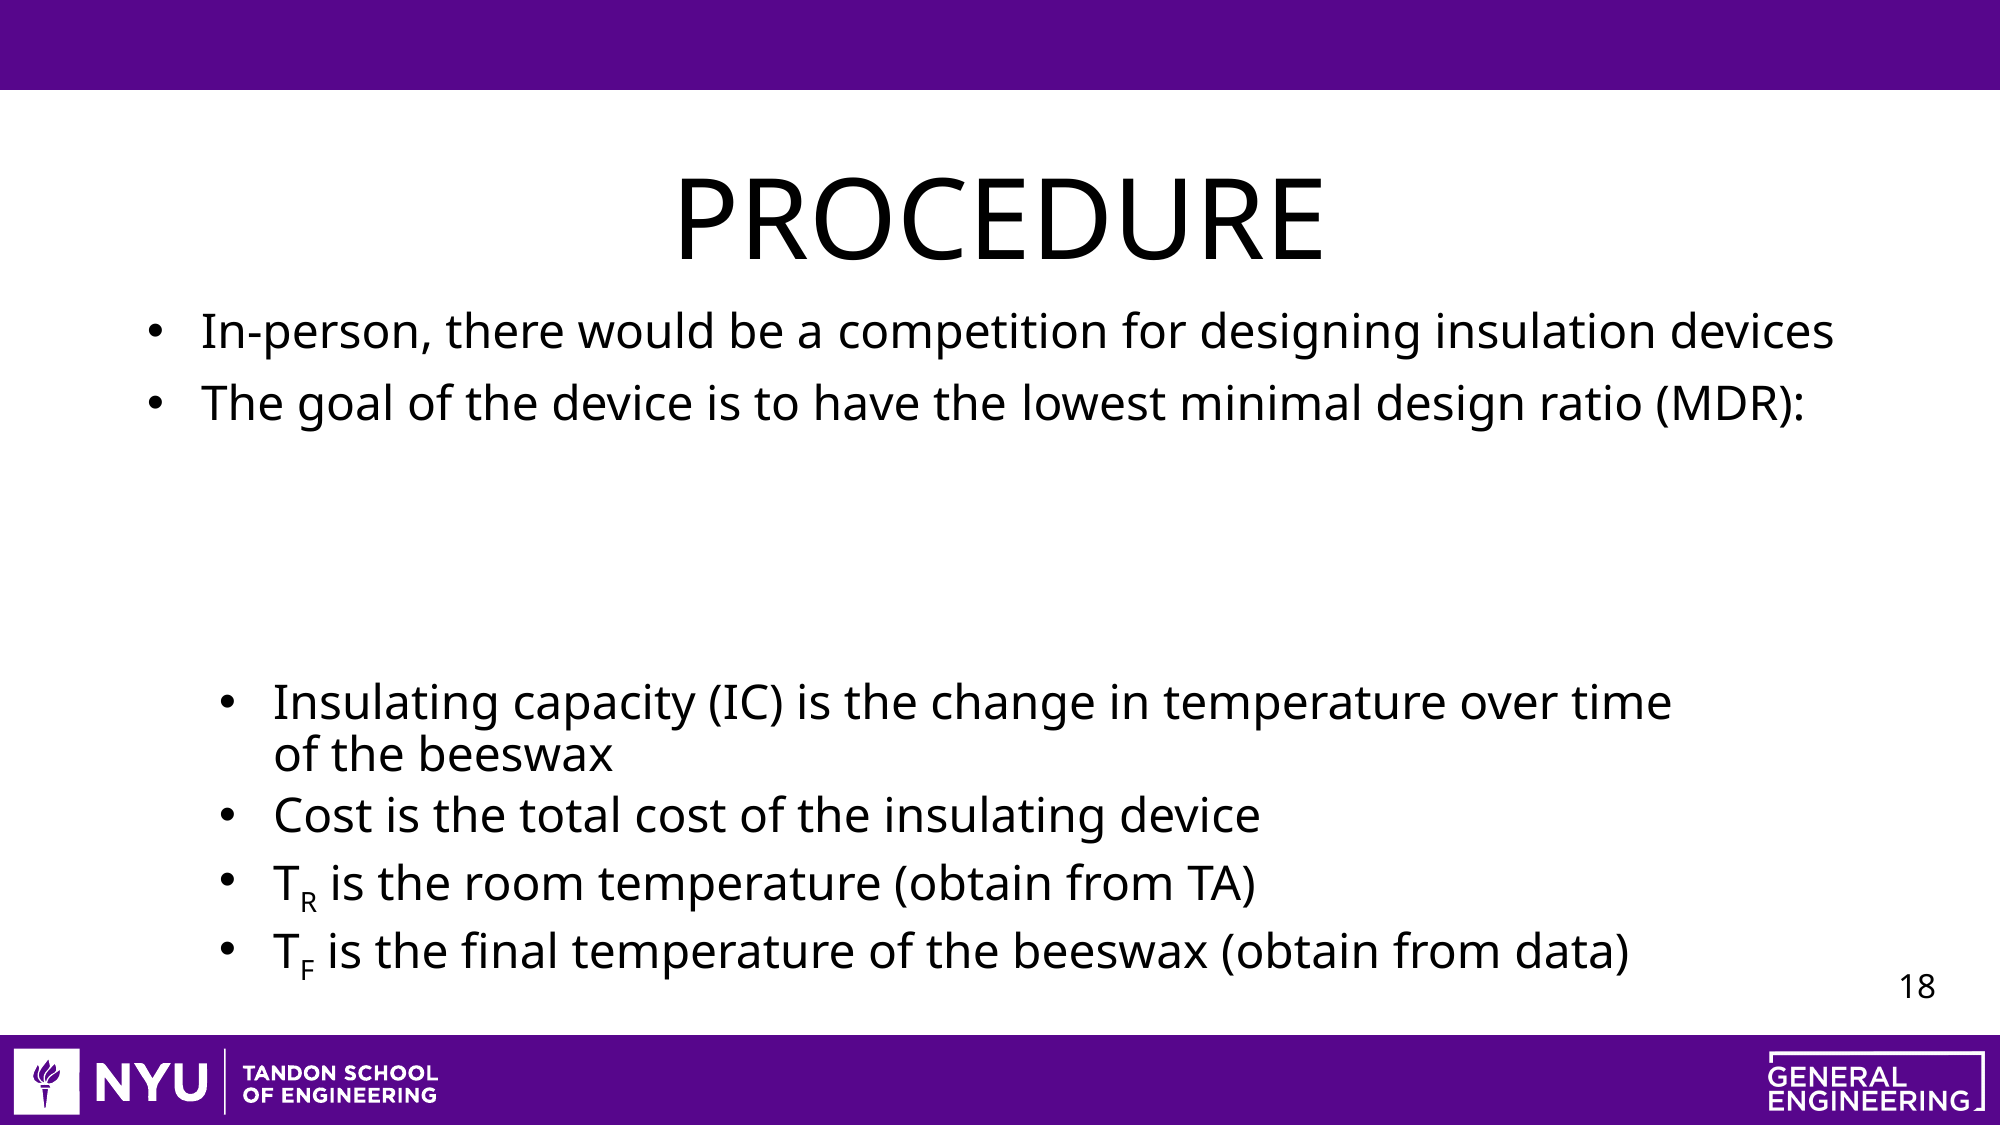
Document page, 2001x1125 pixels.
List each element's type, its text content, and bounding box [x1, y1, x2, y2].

title PROCEDURE [92, 132, 1908, 292]
picture [1768, 1051, 1985, 1111]
text_box 18 [1802, 958, 1951, 1013]
text_box [0, 1034, 2000, 1125]
text_box [0, 0, 2000, 91]
picture [13, 1048, 438, 1115]
